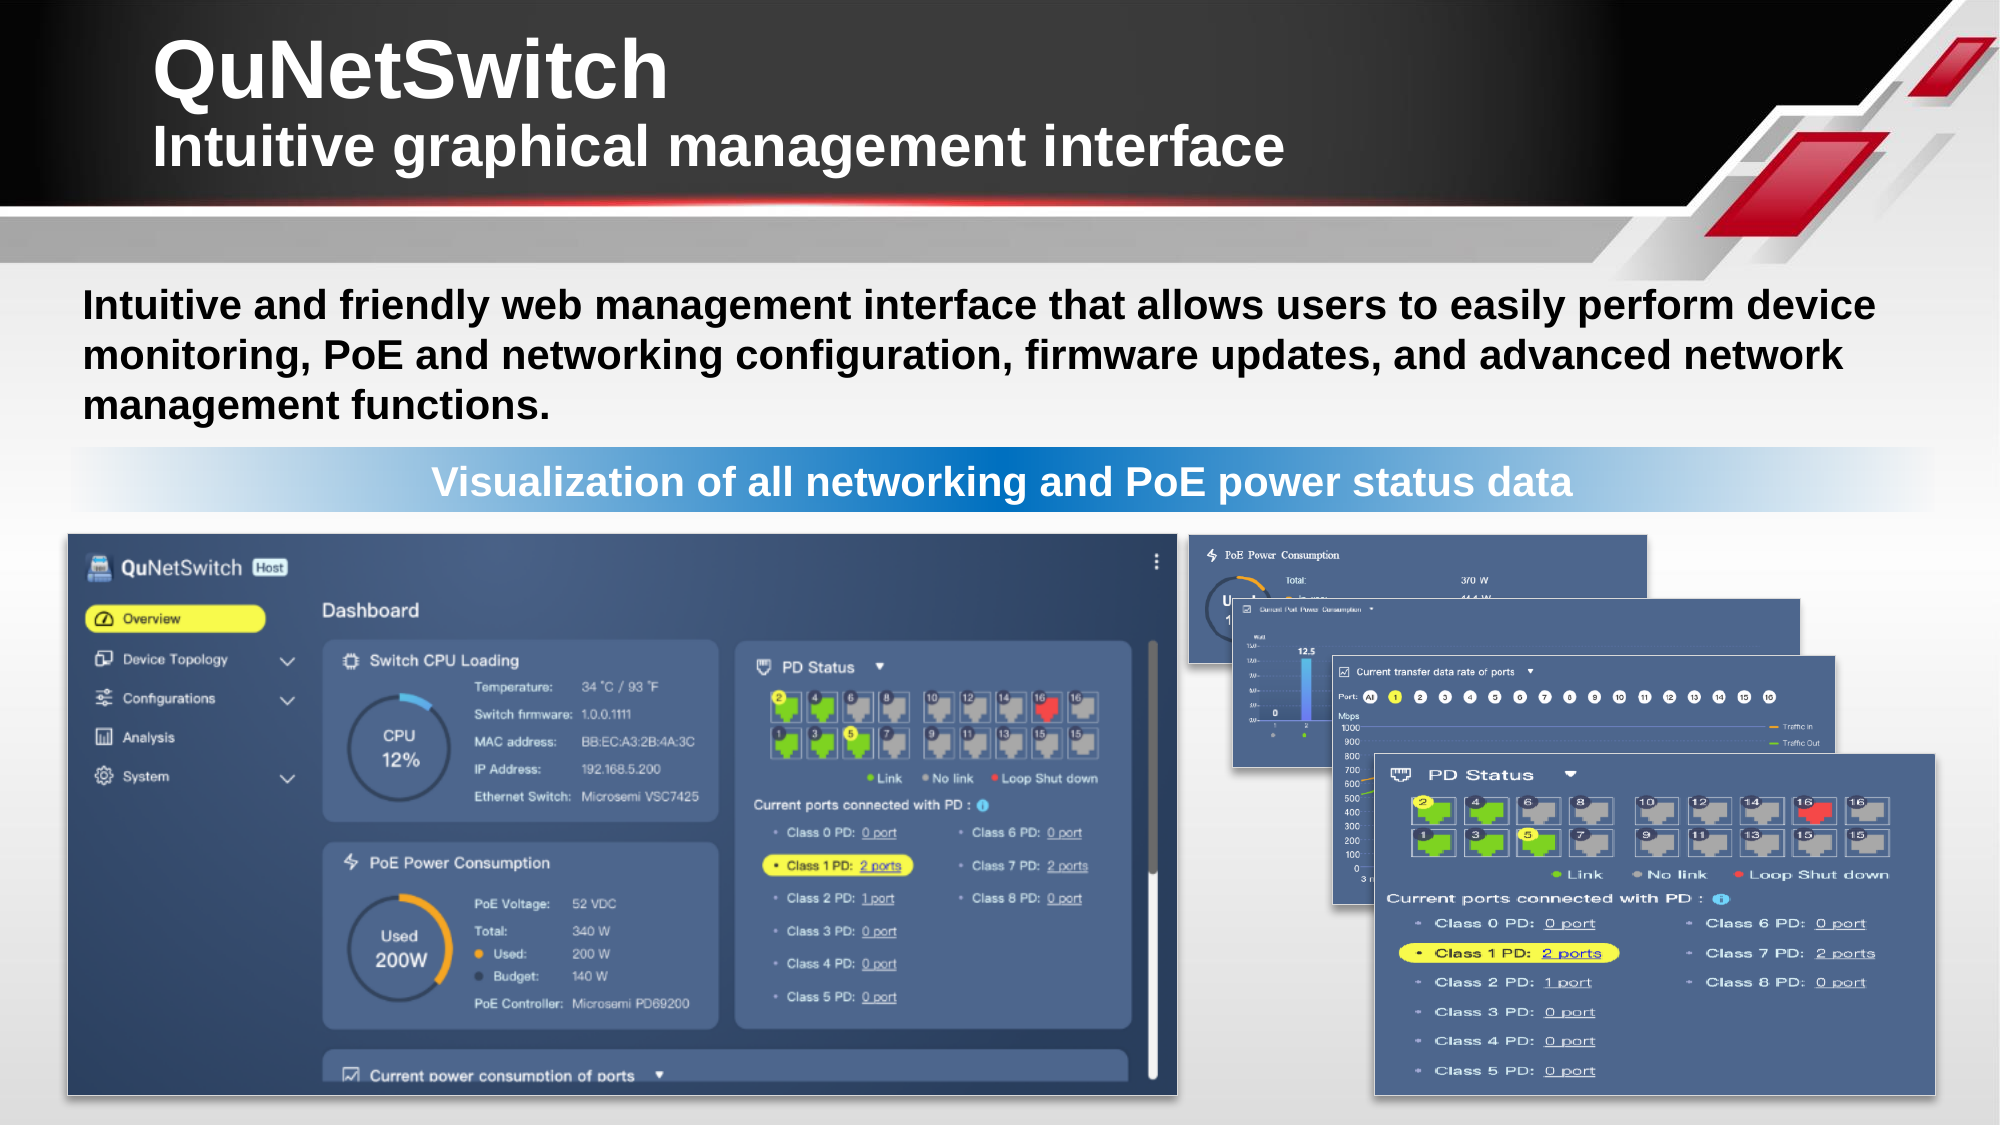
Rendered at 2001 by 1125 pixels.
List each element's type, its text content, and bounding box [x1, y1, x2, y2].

picture [0, 0, 2000, 1125]
text_box Visualization of all networking and PoE power status data [67, 447, 1938, 512]
list Intuitive and friendly web management interface that allows users to easily perform device monitoring, PoE and networking configuration, firmware updates, and advanced network management functions. [67, 270, 2000, 441]
title QuNetSwitch Intuitive graphical management interface [137, 0, 1863, 206]
